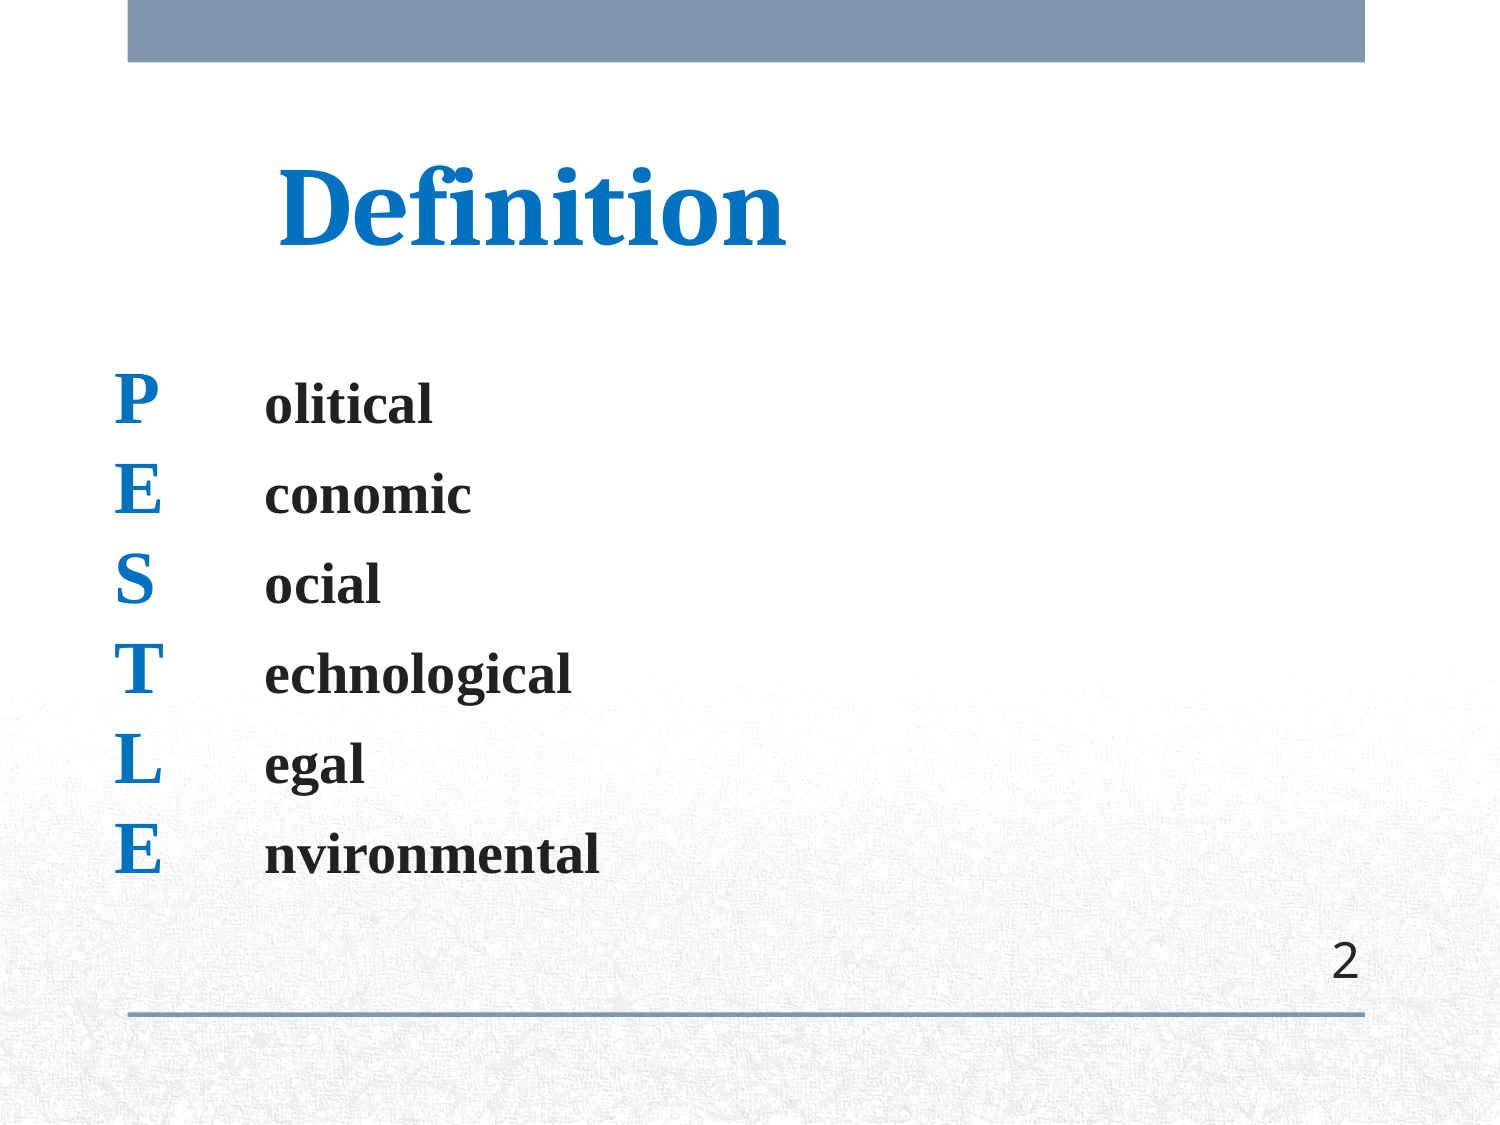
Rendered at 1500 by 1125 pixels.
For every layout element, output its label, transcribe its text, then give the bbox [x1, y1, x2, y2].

slide_number 2 [1250, 933, 1375, 993]
title Definition [262, 125, 1375, 275]
list P olitical E conomic S ocial T echnological L egal E nvironmental [99, 299, 1338, 938]
